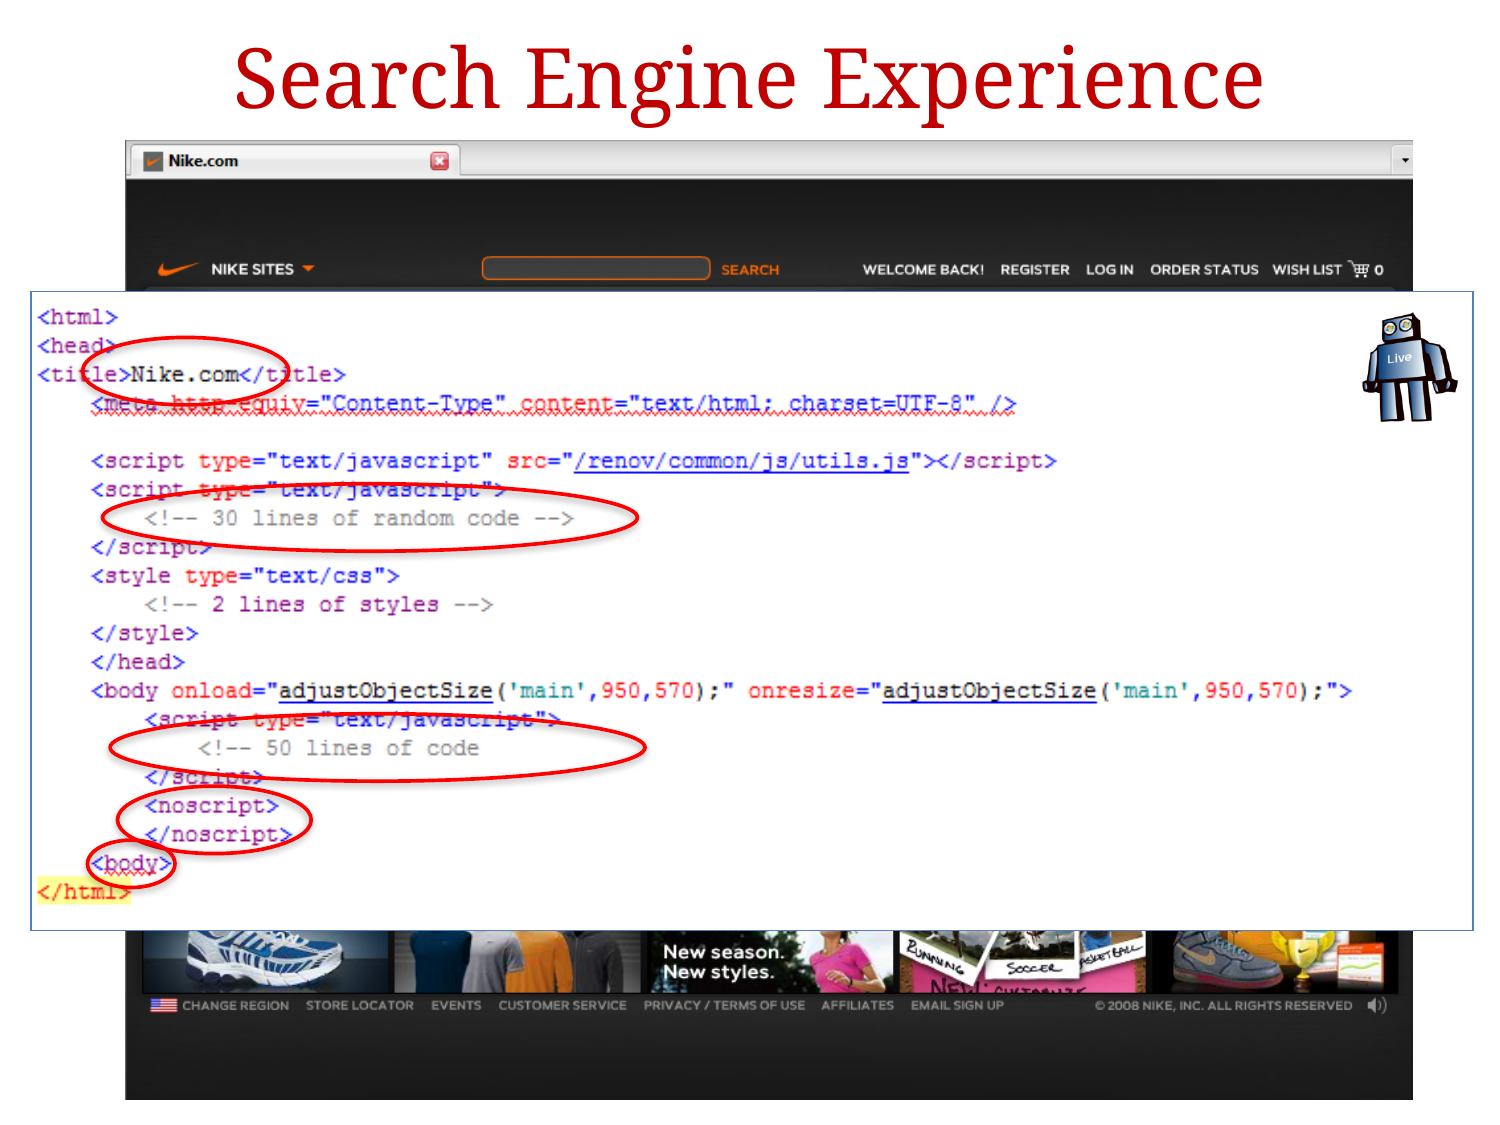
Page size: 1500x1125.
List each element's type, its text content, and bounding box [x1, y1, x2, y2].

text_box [31, 292, 1473, 931]
picture [124, 931, 1413, 1101]
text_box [102, 483, 646, 782]
title Search Engine Experience [75, 24, 1425, 125]
picture [124, 139, 1413, 292]
